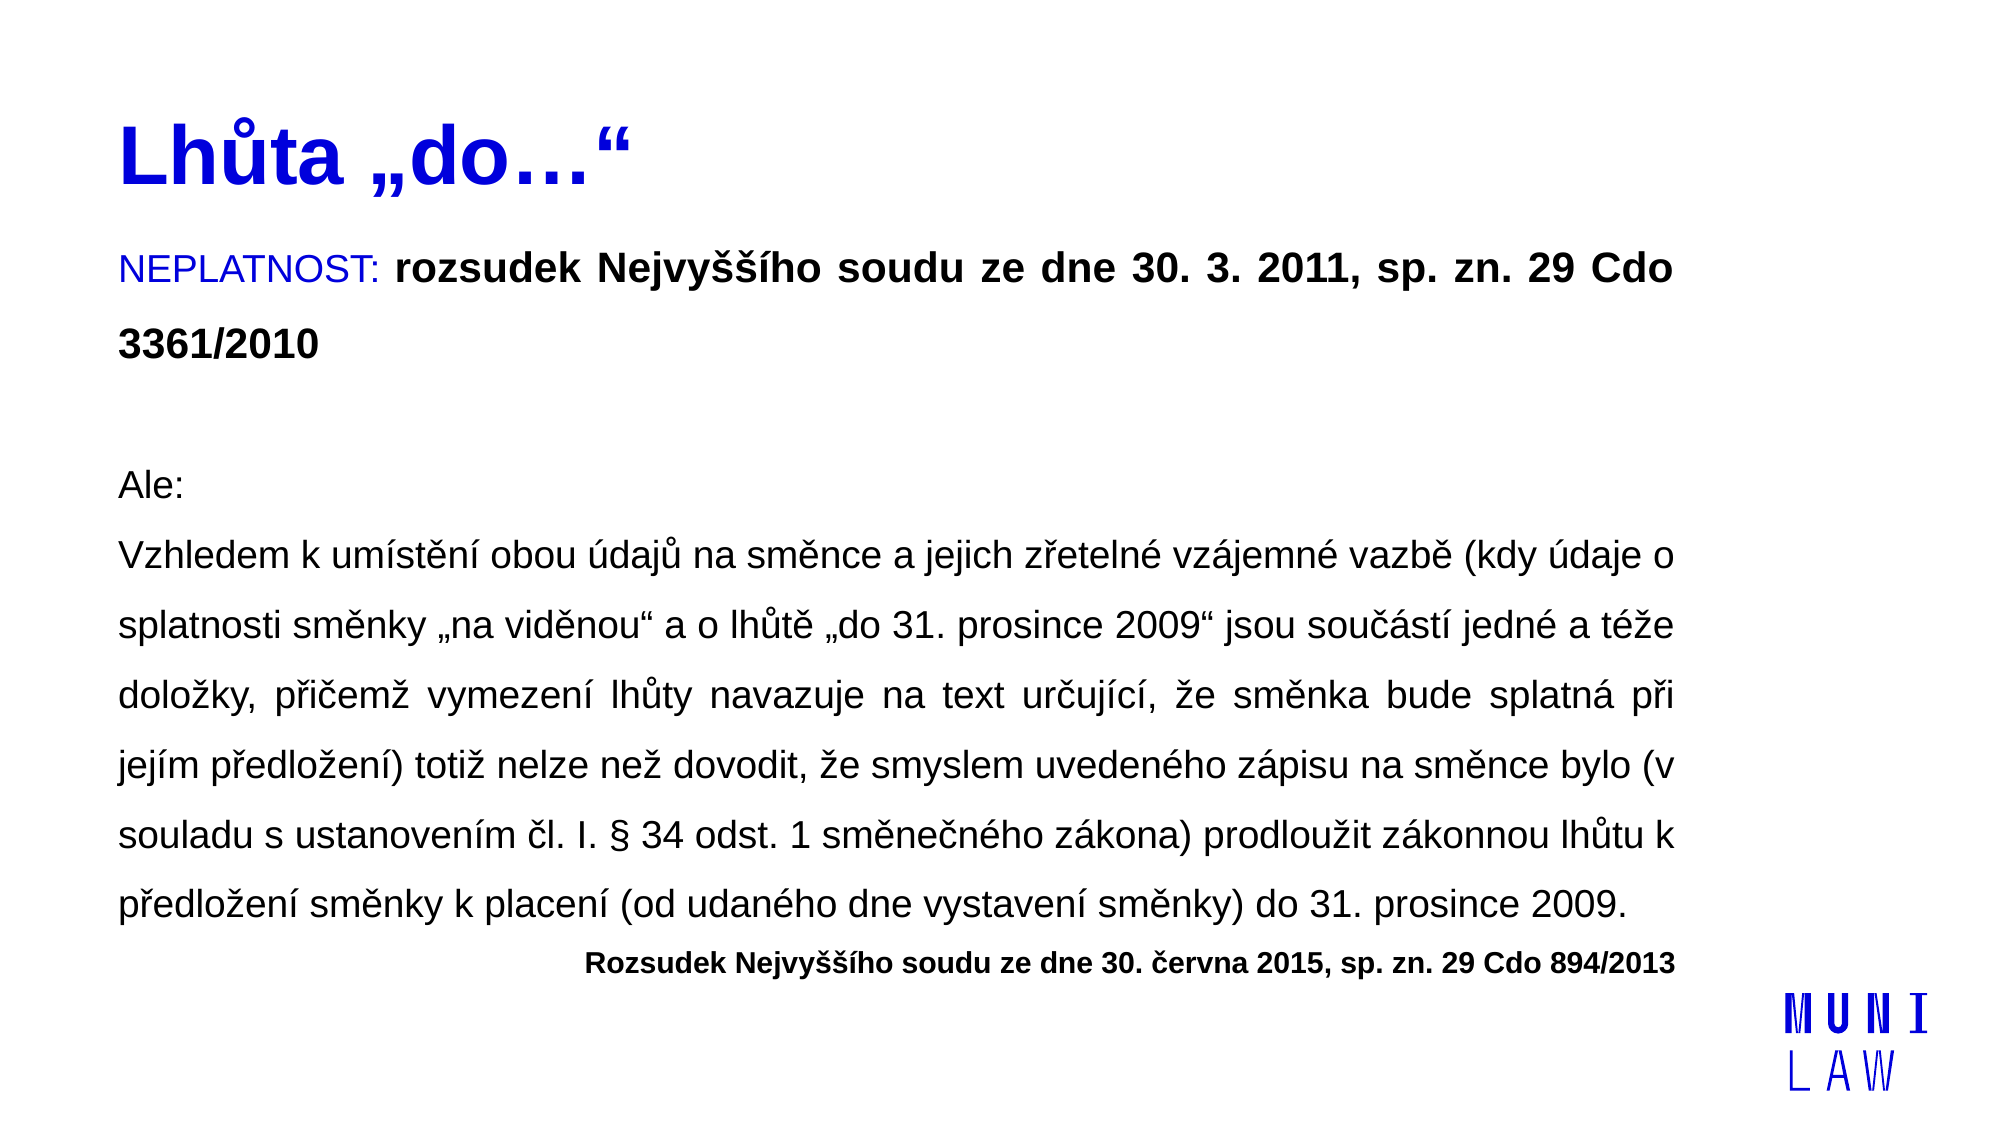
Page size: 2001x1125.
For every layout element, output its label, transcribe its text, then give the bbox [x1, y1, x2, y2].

list NEPLATNOST: rozsudek Nejvyššího soudu ze dne 30. 3. 2011, sp. zn. 29 Cdo 3361/2010 Ale: Vzhledem k umístění obou údajů na směnce a jejich zřetelné vzájemné vazbě (kdy údaje o splatnosti směnky „na viděnou“ a o lhůtě „do 31. prosince 2009“ jsou součástí jedné a téže doložky, přičemž vymezení lhůty navazuje na text určující, že směnka bude splatná při jejím předložení) totiž nelze než dovodit, že smyslem uvedeného zápisu na směnce bylo (v souladu s ustanovením čl. I. § 34 odst. 1 směnečného zákona) prodloužit zákonnou lhůtu k předložení směnky k placení (od udaného dne vystavení směnky) do 31. prosince 2009. Rozsudek Nejvyššího soudu ze dne 30. června 2015, sp. zn. 29 Cdo 894/2013 [118, 214, 1675, 1041]
title Lhůta „do…“ [118, 118, 1883, 193]
